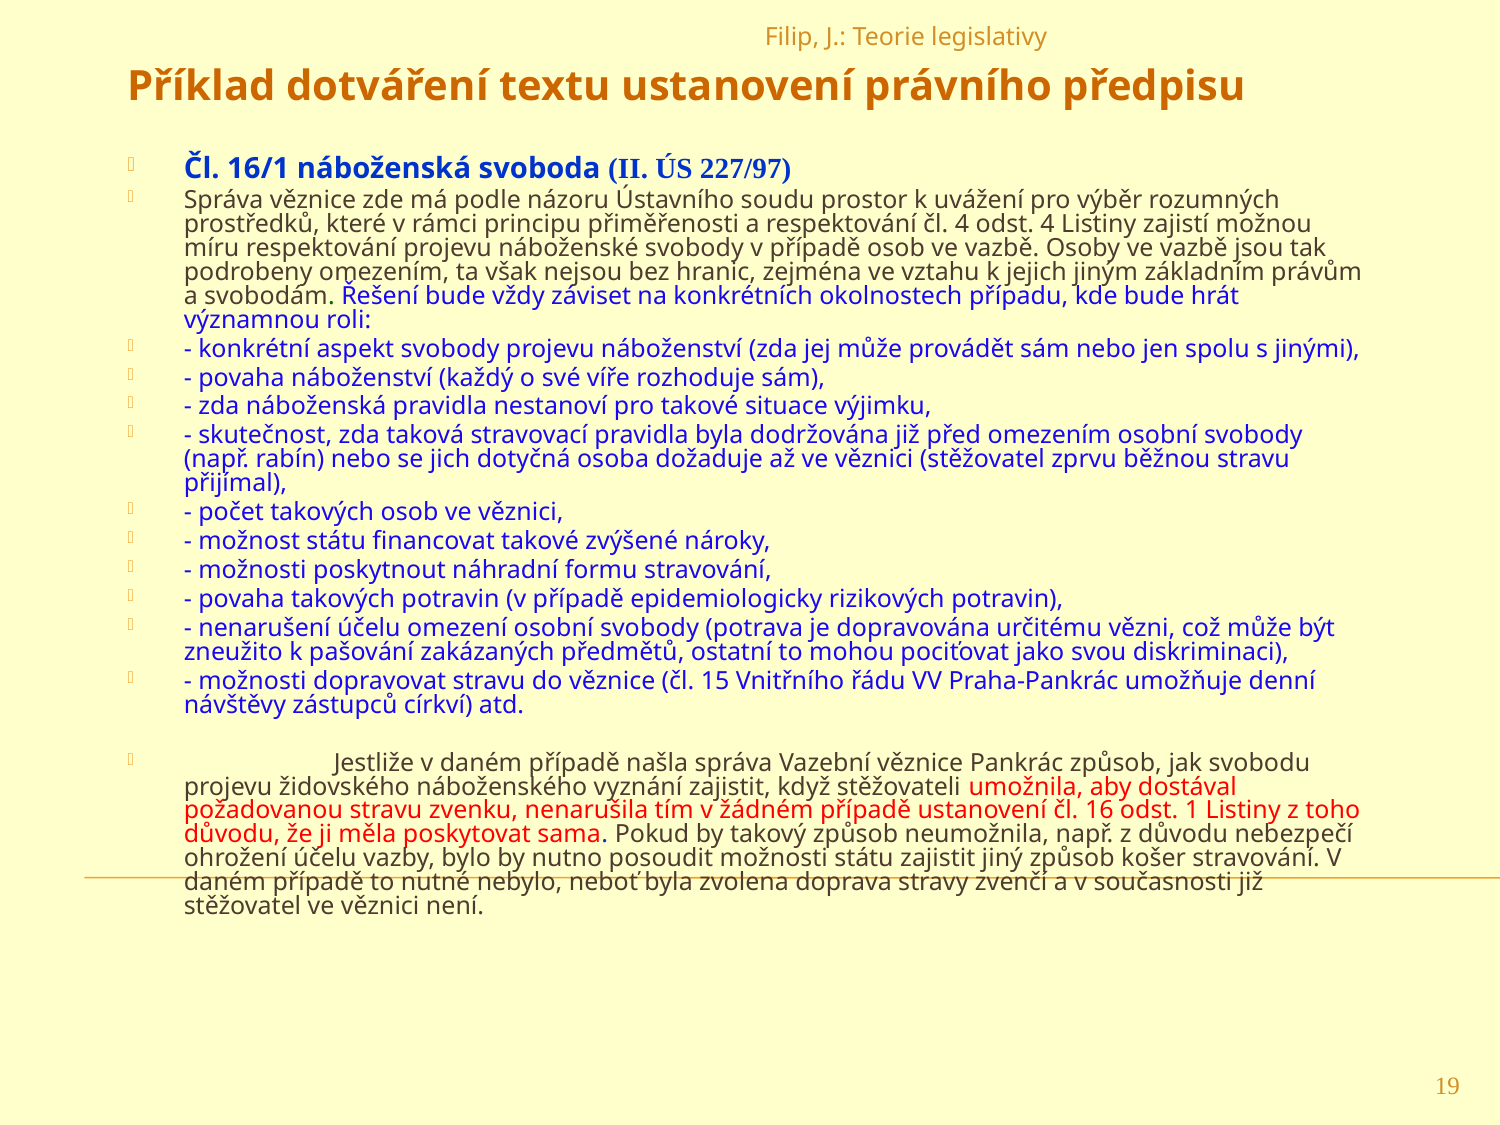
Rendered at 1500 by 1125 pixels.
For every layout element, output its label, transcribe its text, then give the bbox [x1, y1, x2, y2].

title Příklad dotváření textu ustanovení právního předpisu [112, 31, 1388, 138]
footer Filip, J.: Teorie legislativy [512, 12, 1063, 31]
slide_number 19 [1350, 1061, 1475, 1103]
list Čl. 16/1 náboženská svoboda (II. ÚS 227/97) Správa věznice zde má podle názoru Ústavního soudu prostor k uvážení pro výběr rozumných prostředků, které v rámci principu přiměřenosti a respektování čl. 4 odst. 4 Listiny zajistí možnou míru respektování projevu náboženské svobody v případě osob ve vazbě. Osoby ve vazbě jsou tak podrobeny omezením, ta však nejsou bez hranic, zejména ve vztahu k jejich jiným základním právům a svobodám. Řešení bude vždy záviset na konkrétních okolnostech případu, kde bude hrát významnou roli: - konkrétní aspekt svobody projevu náboženství (zda jej může provádět sám nebo jen spolu s jinými), - povaha náboženství (každý o své víře rozhoduje sám), - zda náboženská pravidla nestanoví pro takové situace výjimku, - skutečnost, zda taková stravovací pravidla byla dodržována již před omezením osobní svobody (např. rabín) nebo se jich dotyčná osoba dožaduje až ve věznici (stěžovatel zprvu běžnou stravu přijímal), - počet takových osob ve věznici, - možnost státu financovat takové zvýšené nároky, - možnosti poskytnout náhradní formu stravování, - povaha takových potravin (v případě epidemiologicky rizikových potravin), - nenarušení účelu omezení osobní svobody (potrava je dopravována určitému vězni, což může být zneužito k pašování zakázaných předmětů, ostatní to mohou pociťovat jako svou diskriminaci), - možnosti dopravovat stravu do věznice (čl. 15 Vnitřního řádu VV Praha-Pankrác umožňuje denní návštěvy zástupců církví) atd. Jestliže v daném případě našla správa Vazební věznice Pankrác způsob, jak svobodu projevu židovského náboženského vyznání zajistit, když stěžovateli umožnila, aby dostával požadovanou stravu zvenku, nenarušila tím v žádném případě ustanovení čl. 16 odst. 1 Listiny z toho důvodu, že ji měla poskytovat sama. Pokud by takový způsob neumožnila, např. z důvodu nebezpečí ohrožení účelu vazby, bylo by nutno posoudit možnosti státu zajistit jiný způsob košer stravování. V daném případě to nutné nebylo, neboť byla zvolena doprava stravy zvenčí a v současnosti již stěžovatel ve věznici není. [112, 148, 1388, 1000]
